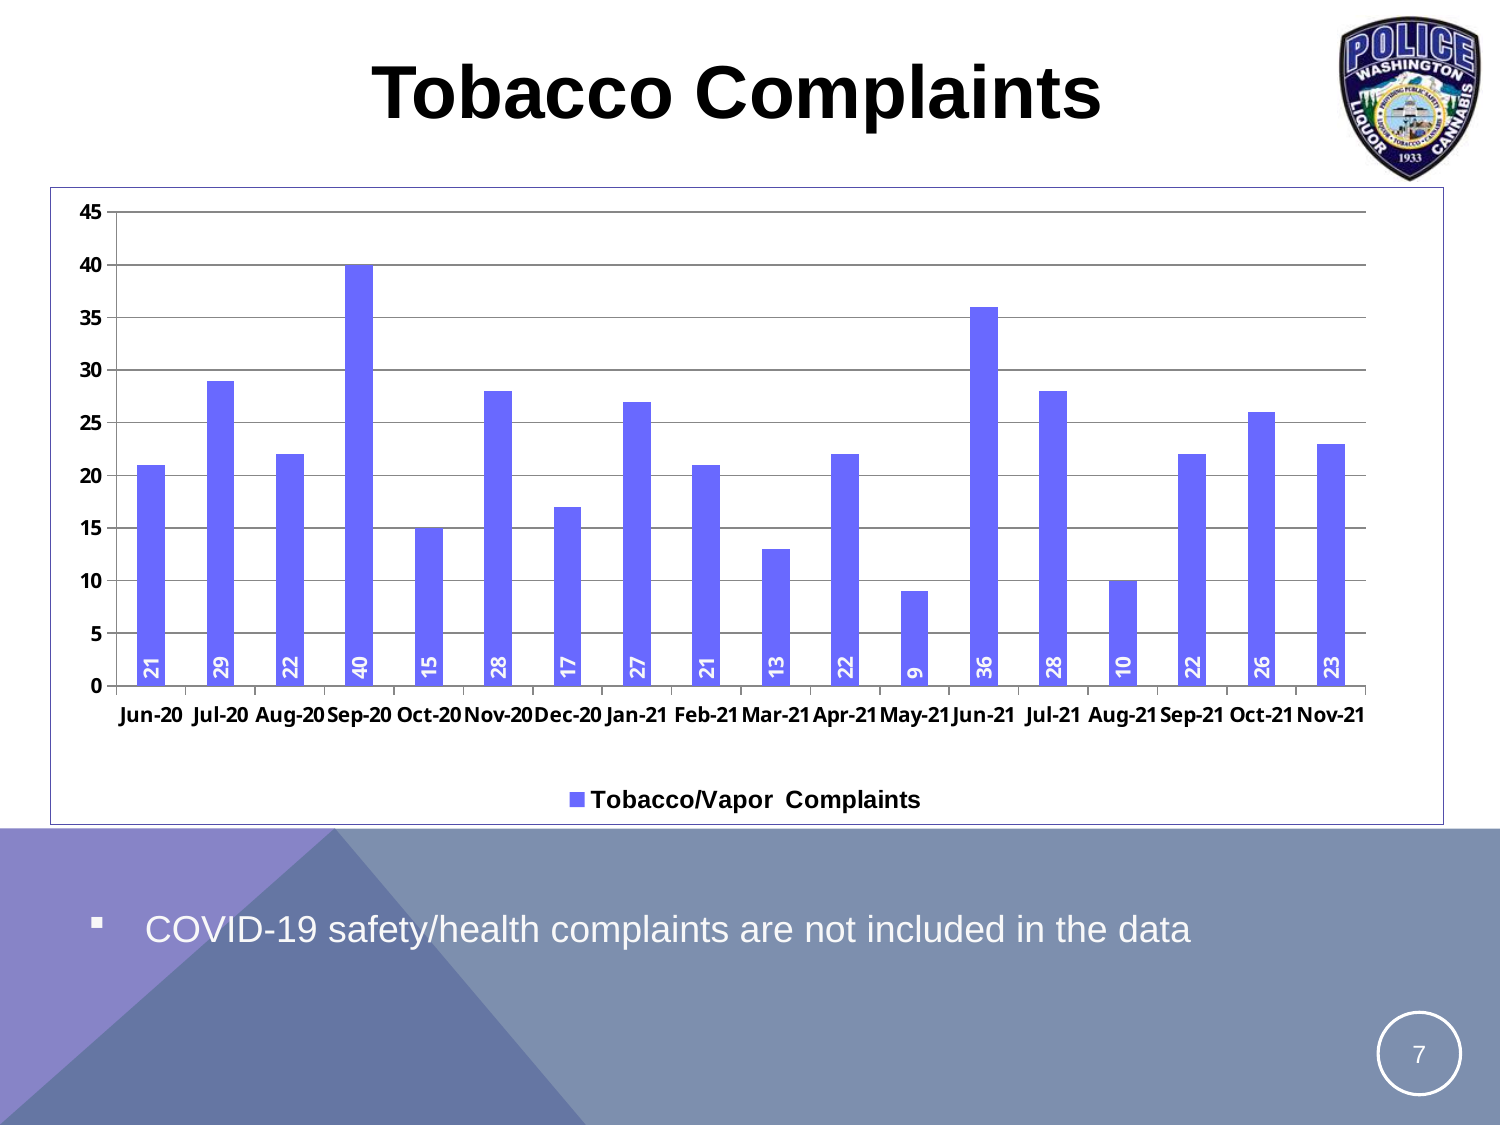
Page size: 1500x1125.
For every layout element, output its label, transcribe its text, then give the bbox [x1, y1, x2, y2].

picture [1337, 15, 1483, 182]
title Tobacco Complaints [73, 26, 1402, 152]
chart [24, 150, 1445, 826]
text_box COVID-19 safety/health complaints are not included in the data [73, 897, 1425, 1003]
slide_number 7 [1376, 1010, 1463, 1097]
